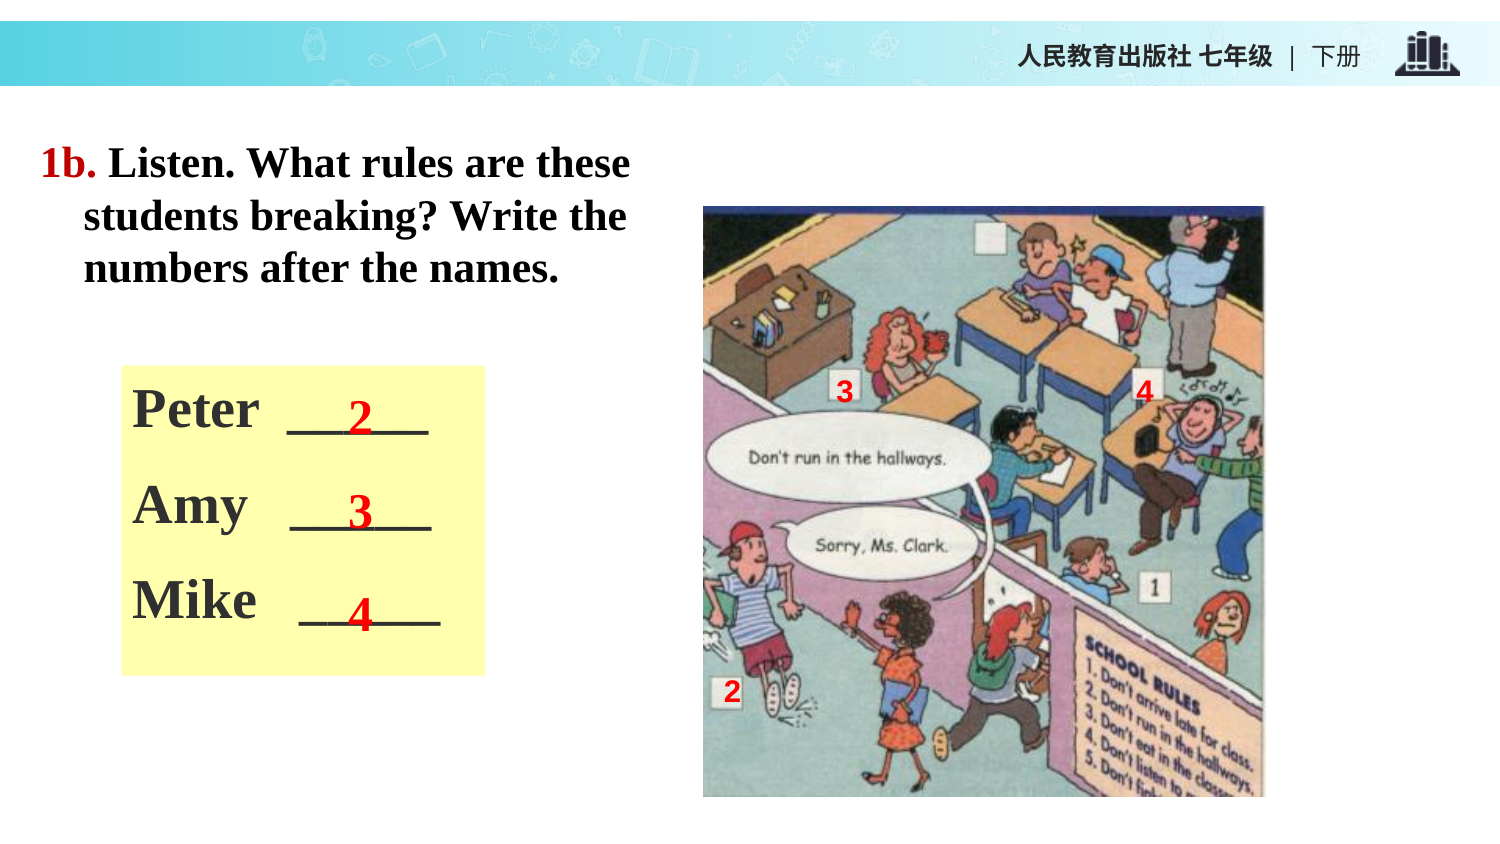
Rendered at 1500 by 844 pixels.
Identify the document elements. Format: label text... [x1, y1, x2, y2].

text_box Peter _____ Amy _____ Mike _____ [121, 365, 485, 676]
text_box 3 [327, 472, 394, 545]
text_box 1b. Listen. What rules are these students breaking? Write the numbers after the names. [28, 128, 1070, 315]
picture [702, 206, 1266, 798]
picture [303, 22, 1385, 86]
text_box 4 [327, 576, 394, 648]
picture [1395, 31, 1460, 76]
text_box 2 [327, 379, 394, 451]
